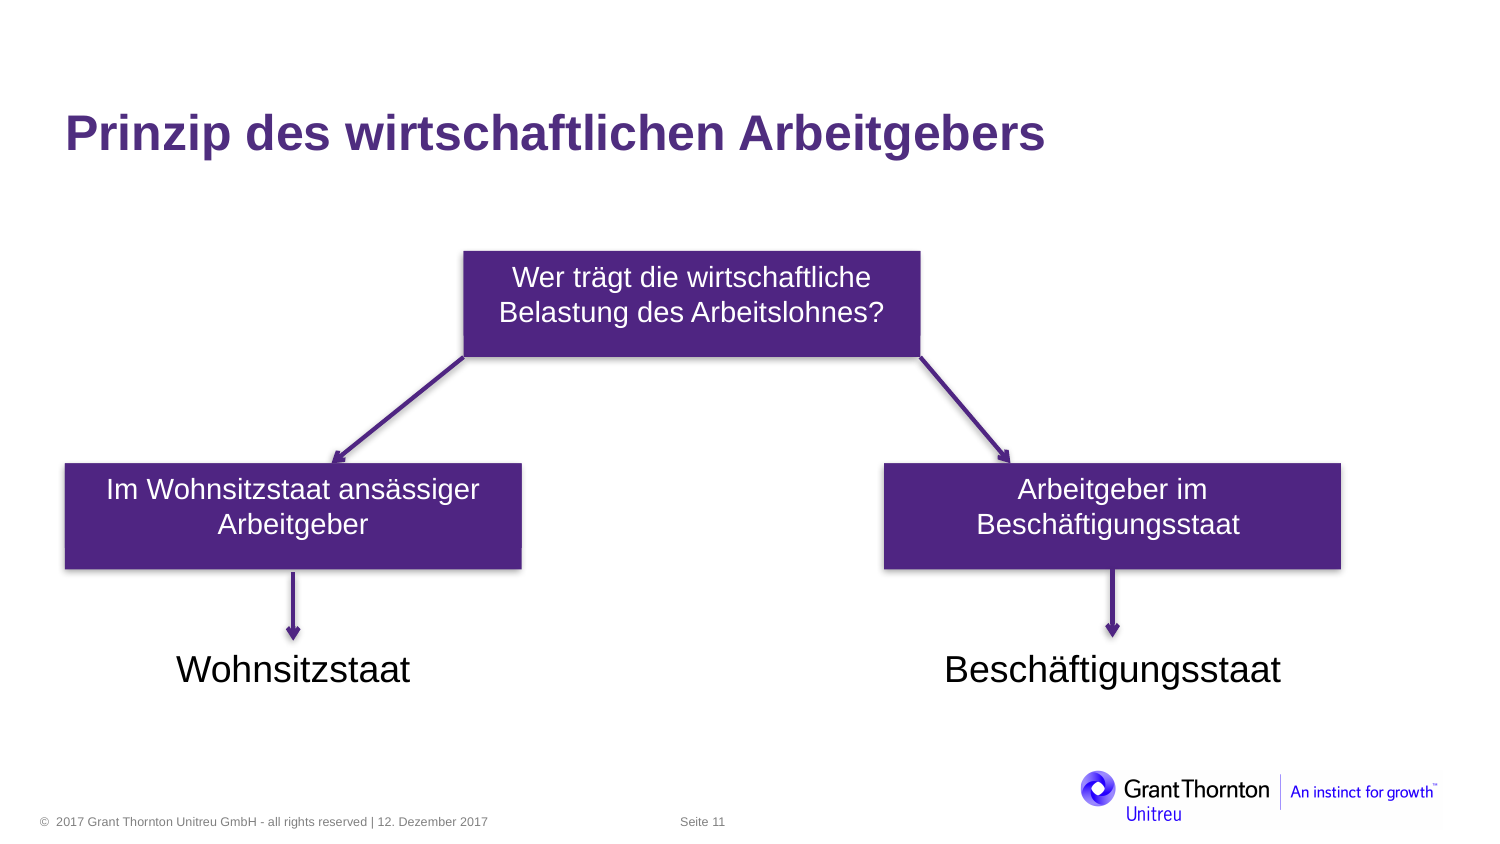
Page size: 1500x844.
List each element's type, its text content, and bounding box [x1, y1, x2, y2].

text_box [463, 250, 921, 358]
list Prinzip des wirtschaftlichen Arbeitgebers [50, 29, 1281, 168]
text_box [331, 356, 464, 461]
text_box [919, 356, 1011, 461]
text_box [64, 463, 522, 570]
text_box Wohnsitzstaat [64, 637, 522, 698]
text_box Beschäftigungsstaat [884, 637, 1341, 698]
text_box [883, 463, 1342, 570]
picture [1080, 770, 1443, 830]
